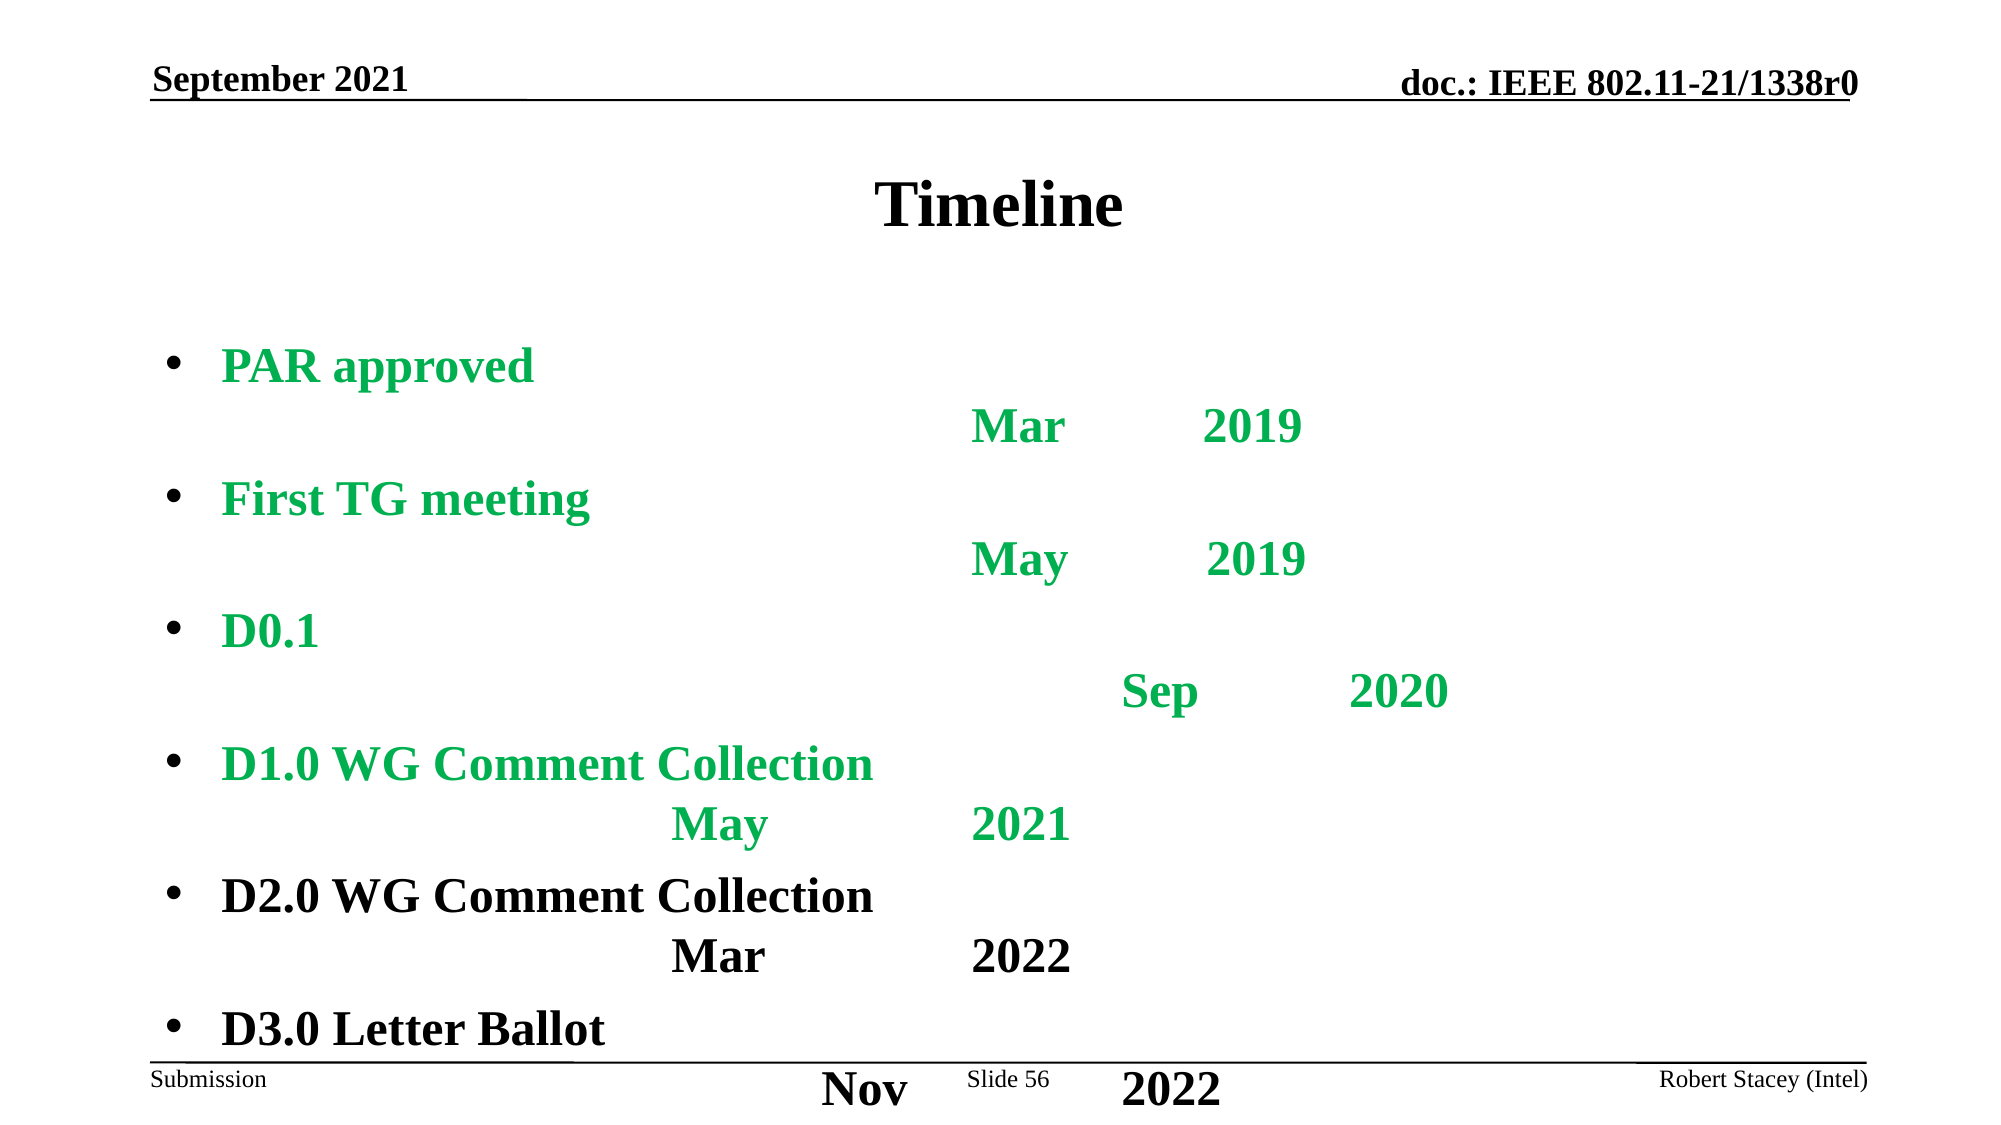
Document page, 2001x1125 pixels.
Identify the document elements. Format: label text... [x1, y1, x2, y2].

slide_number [152, 54, 563, 100]
slide_number Slide 56 [950, 1061, 1067, 1123]
title Timeline [149, 112, 1850, 288]
list PAR approved Mar 2019 First TG meeting May 2019 D0.1 Sep 2020 D1.0 WG Comment Collection May 2021 D2.0 WG Comment Collection Mar 2022 D3.0 Letter Ballot Nov 2022 Initial Sponsor Ballot (D4.0) May 2023 Final 802.11 WG approval Mar 2024 802 EC approval Mar 2024 RevCom and SASB approval May 2024 [149, 324, 1850, 1063]
footer Robert Stacey (Intel) [1171, 1061, 1869, 1093]
